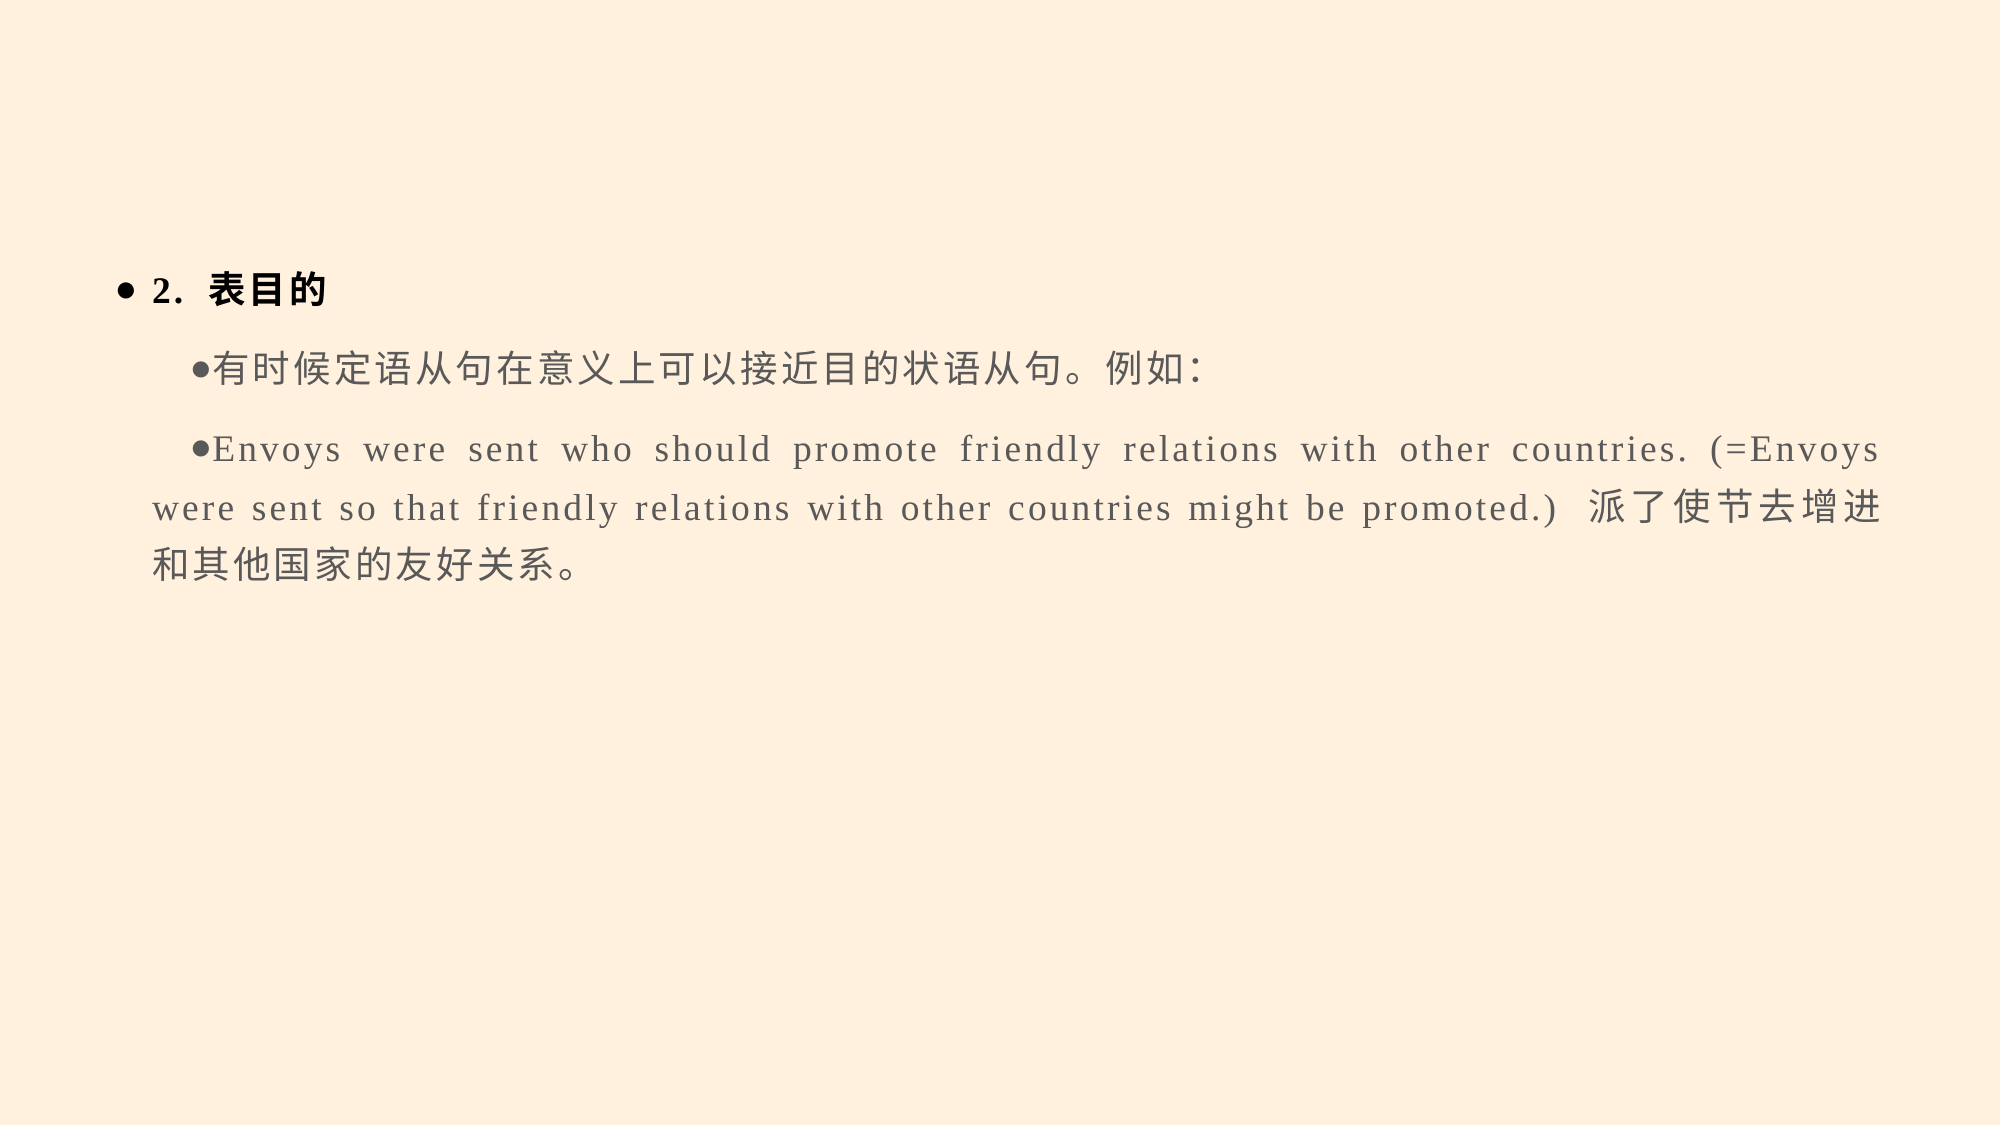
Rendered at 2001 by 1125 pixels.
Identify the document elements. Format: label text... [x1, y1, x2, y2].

list 2. 表目的 有时候定语从句在意义上可以接近目的状语从句。例如： Envoys were sent who should promote friendly relations with other countries. (=Envoys were sent so that friendly relations with other countries might be promoted.) 派了使节去增进和其他国家的友好关系。 [99, 244, 1900, 1026]
